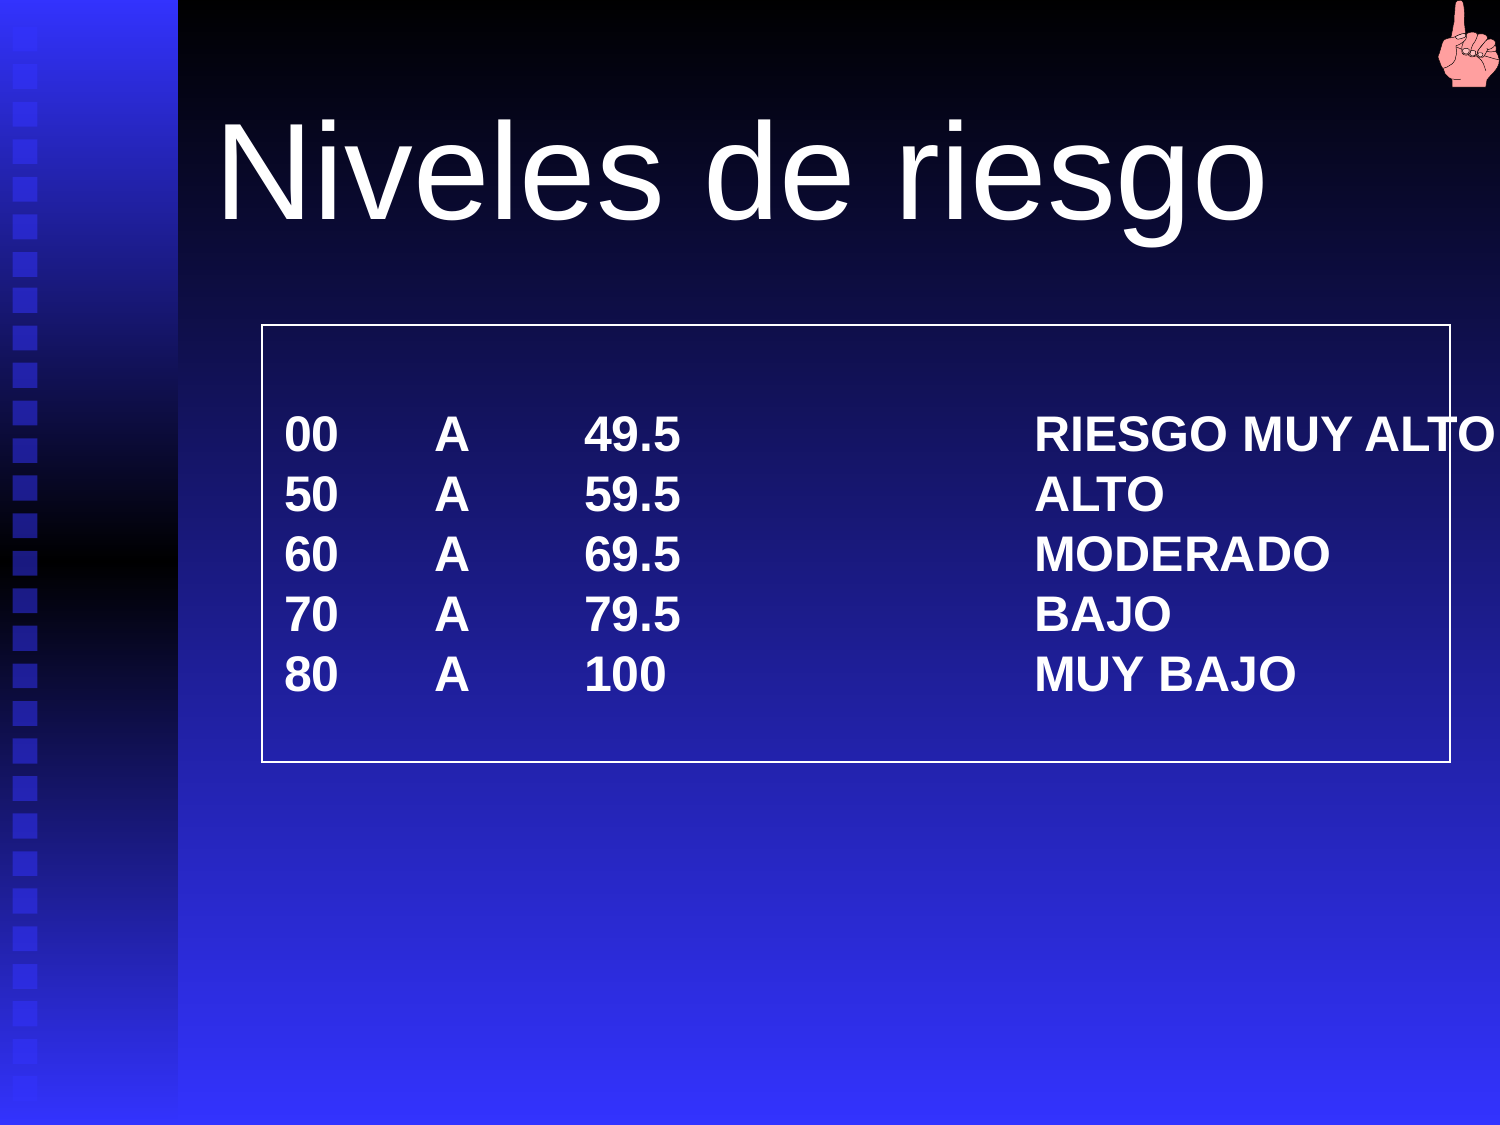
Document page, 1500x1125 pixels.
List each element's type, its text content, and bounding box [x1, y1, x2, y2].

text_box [1437, 0, 1500, 88]
text_box 00 A 49.5 RIESGO MUY ALTO 50 A 59.5 ALTO 60 A 69.5 MODERADO 70 A 79.5 BAJO 80 A 100 MUY BAJO [1450, 394, 1500, 709]
text_box [262, 324, 1450, 763]
text_box Niveles de riesgo [200, 75, 1285, 255]
